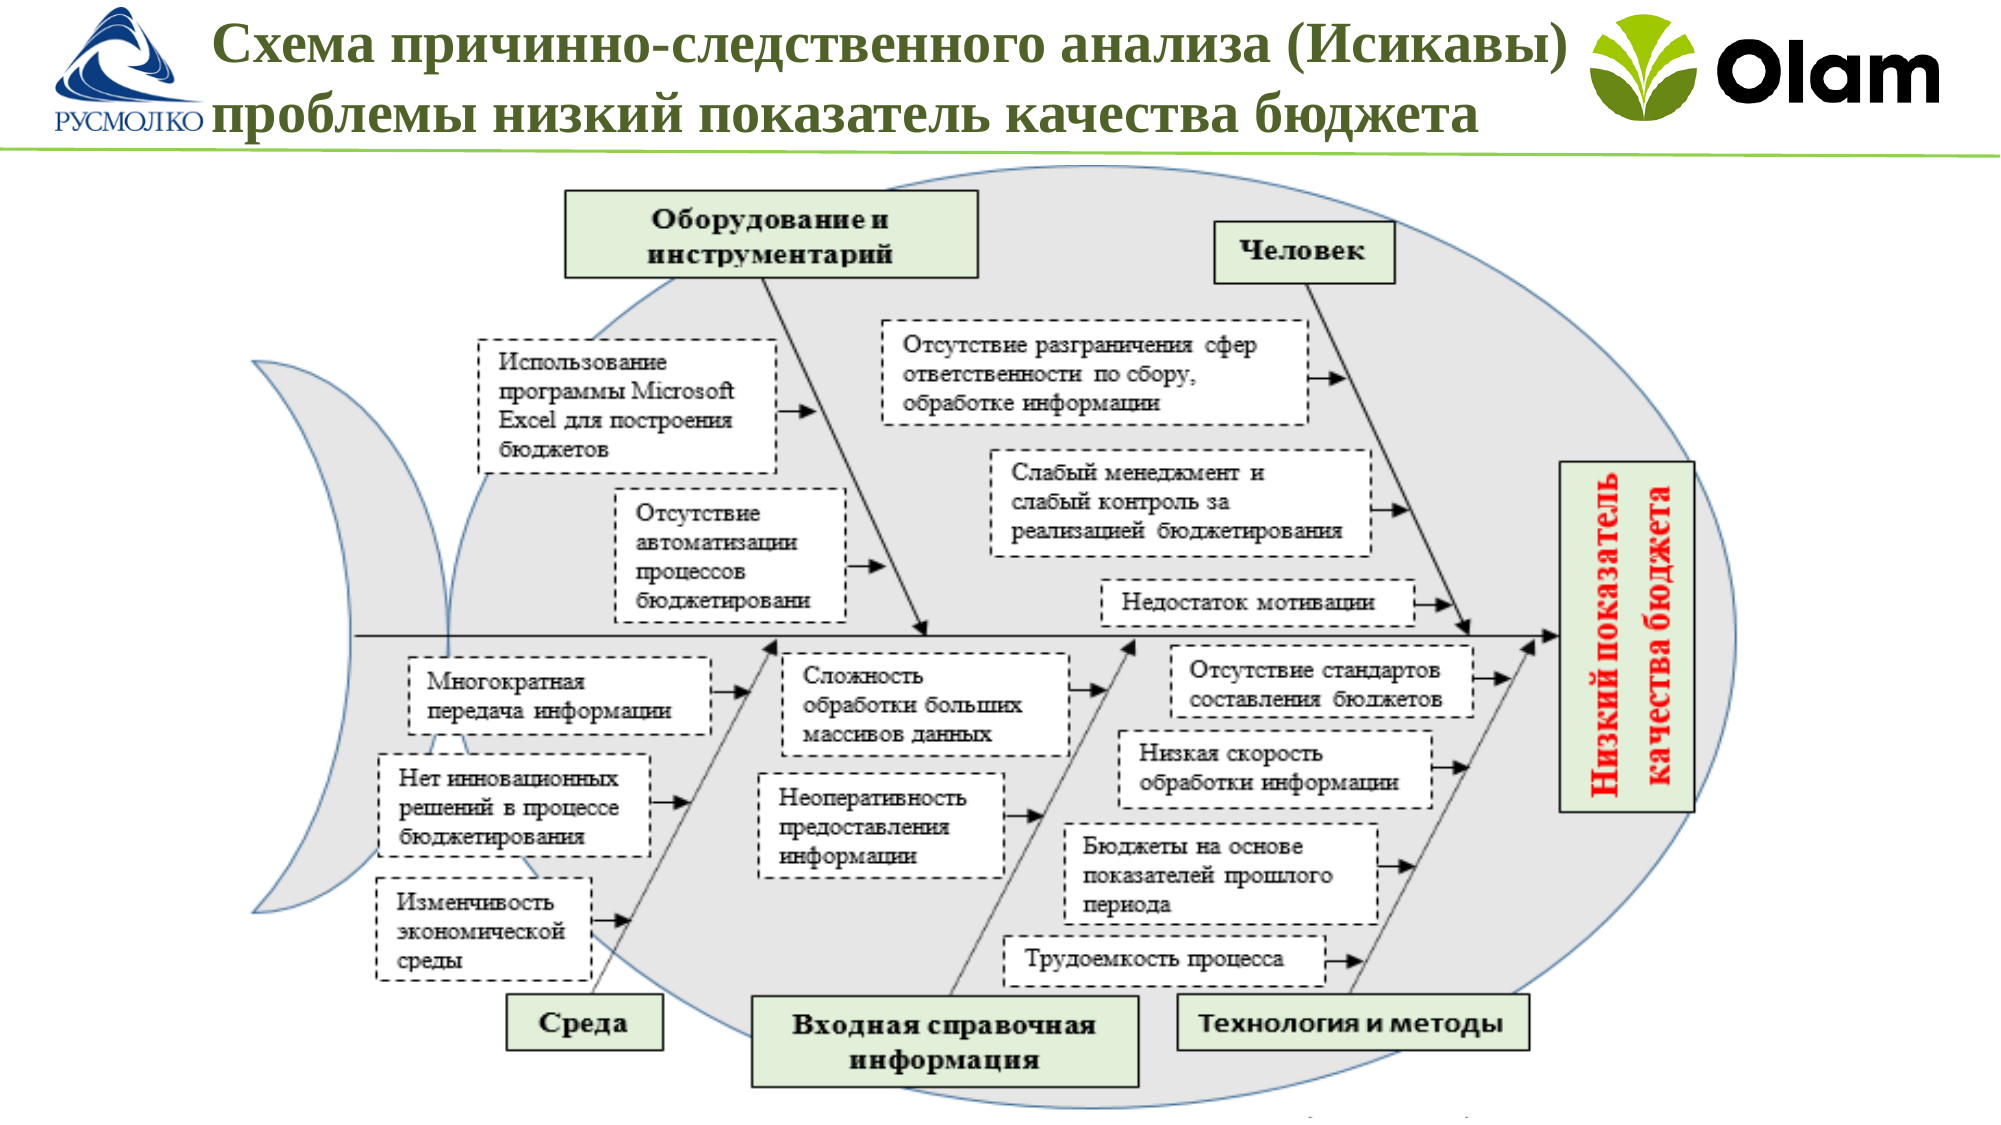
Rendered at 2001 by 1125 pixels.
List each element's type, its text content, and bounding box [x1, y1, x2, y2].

picture [220, 164, 1745, 1118]
picture [55, 7, 196, 131]
text_box Схема причинно-следственного анализа (Исикавы) проблемы низкий показатель качества бюджета [196, 0, 1627, 152]
picture [1627, 14, 1939, 121]
